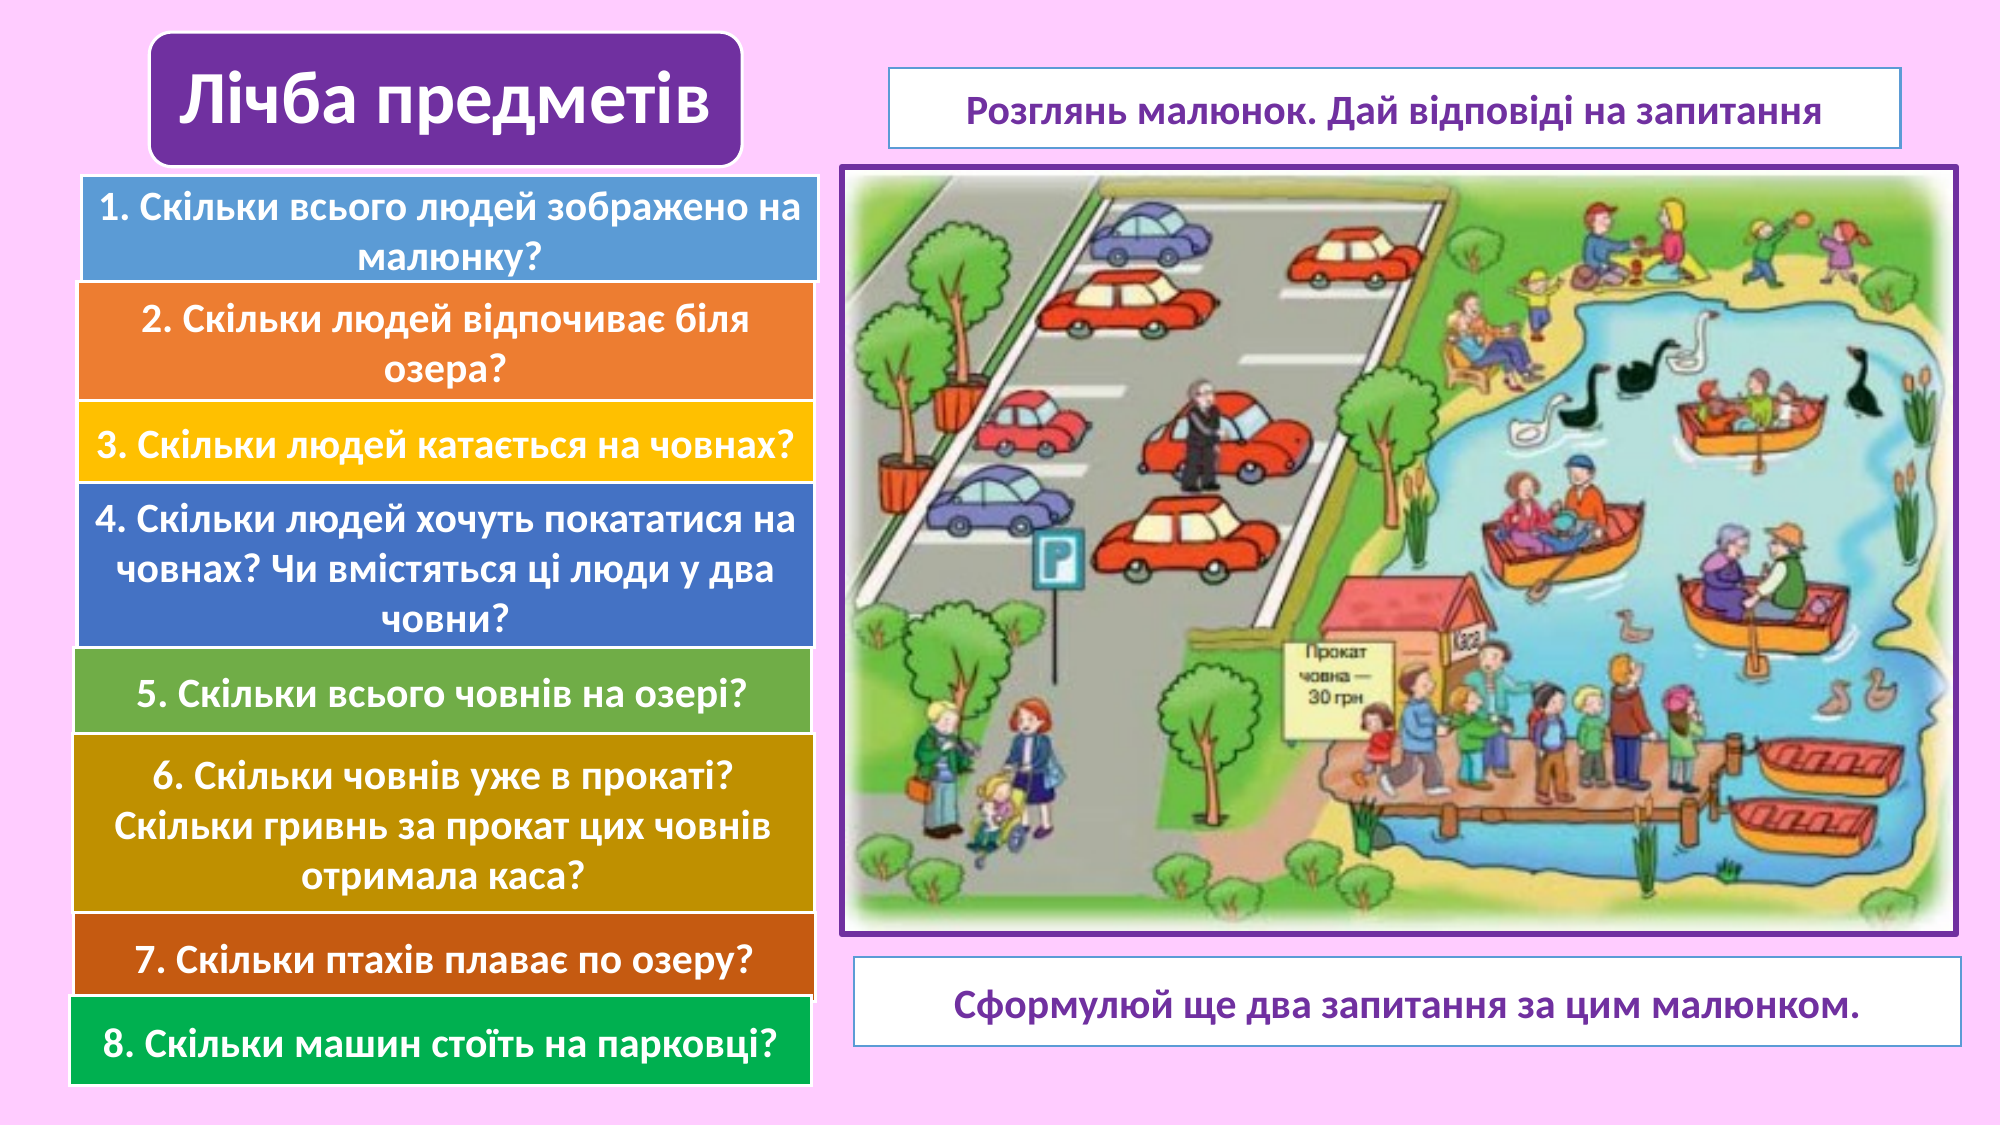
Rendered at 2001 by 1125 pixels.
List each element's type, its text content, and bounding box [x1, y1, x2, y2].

text_box 3. Скільки людей катається на човнах? [75, 399, 816, 481]
text_box 7. Скільки птахів плаває по озеру? [72, 911, 817, 1003]
text_box 6. Скільки човнів уже в прокаті? Скільки гривнь за прокат цих човнів отримала каса? [71, 732, 816, 914]
text_box 2. Скільки людей відпочиває біля озера? [75, 280, 816, 399]
text_box 5. Скільки всього човнів на озері? [72, 646, 813, 732]
picture [844, 169, 1953, 932]
text_box 4. Скільки людей хочуть покататися на човнах? Чи вмістяться ці люди у два човни? [75, 481, 816, 649]
text_box Розглянь малюнок. Дай відповіді на запитання [888, 67, 1902, 149]
text_box 8. Скільки машин стоїть на парковці? [68, 994, 813, 1087]
text_box 1. Скільки всього людей зображено на малюнку? [80, 174, 820, 283]
text_box Лічба предметів [147, 30, 744, 169]
text_box Сформулюй ще два запитання за цим малюнком. [853, 956, 1962, 1047]
